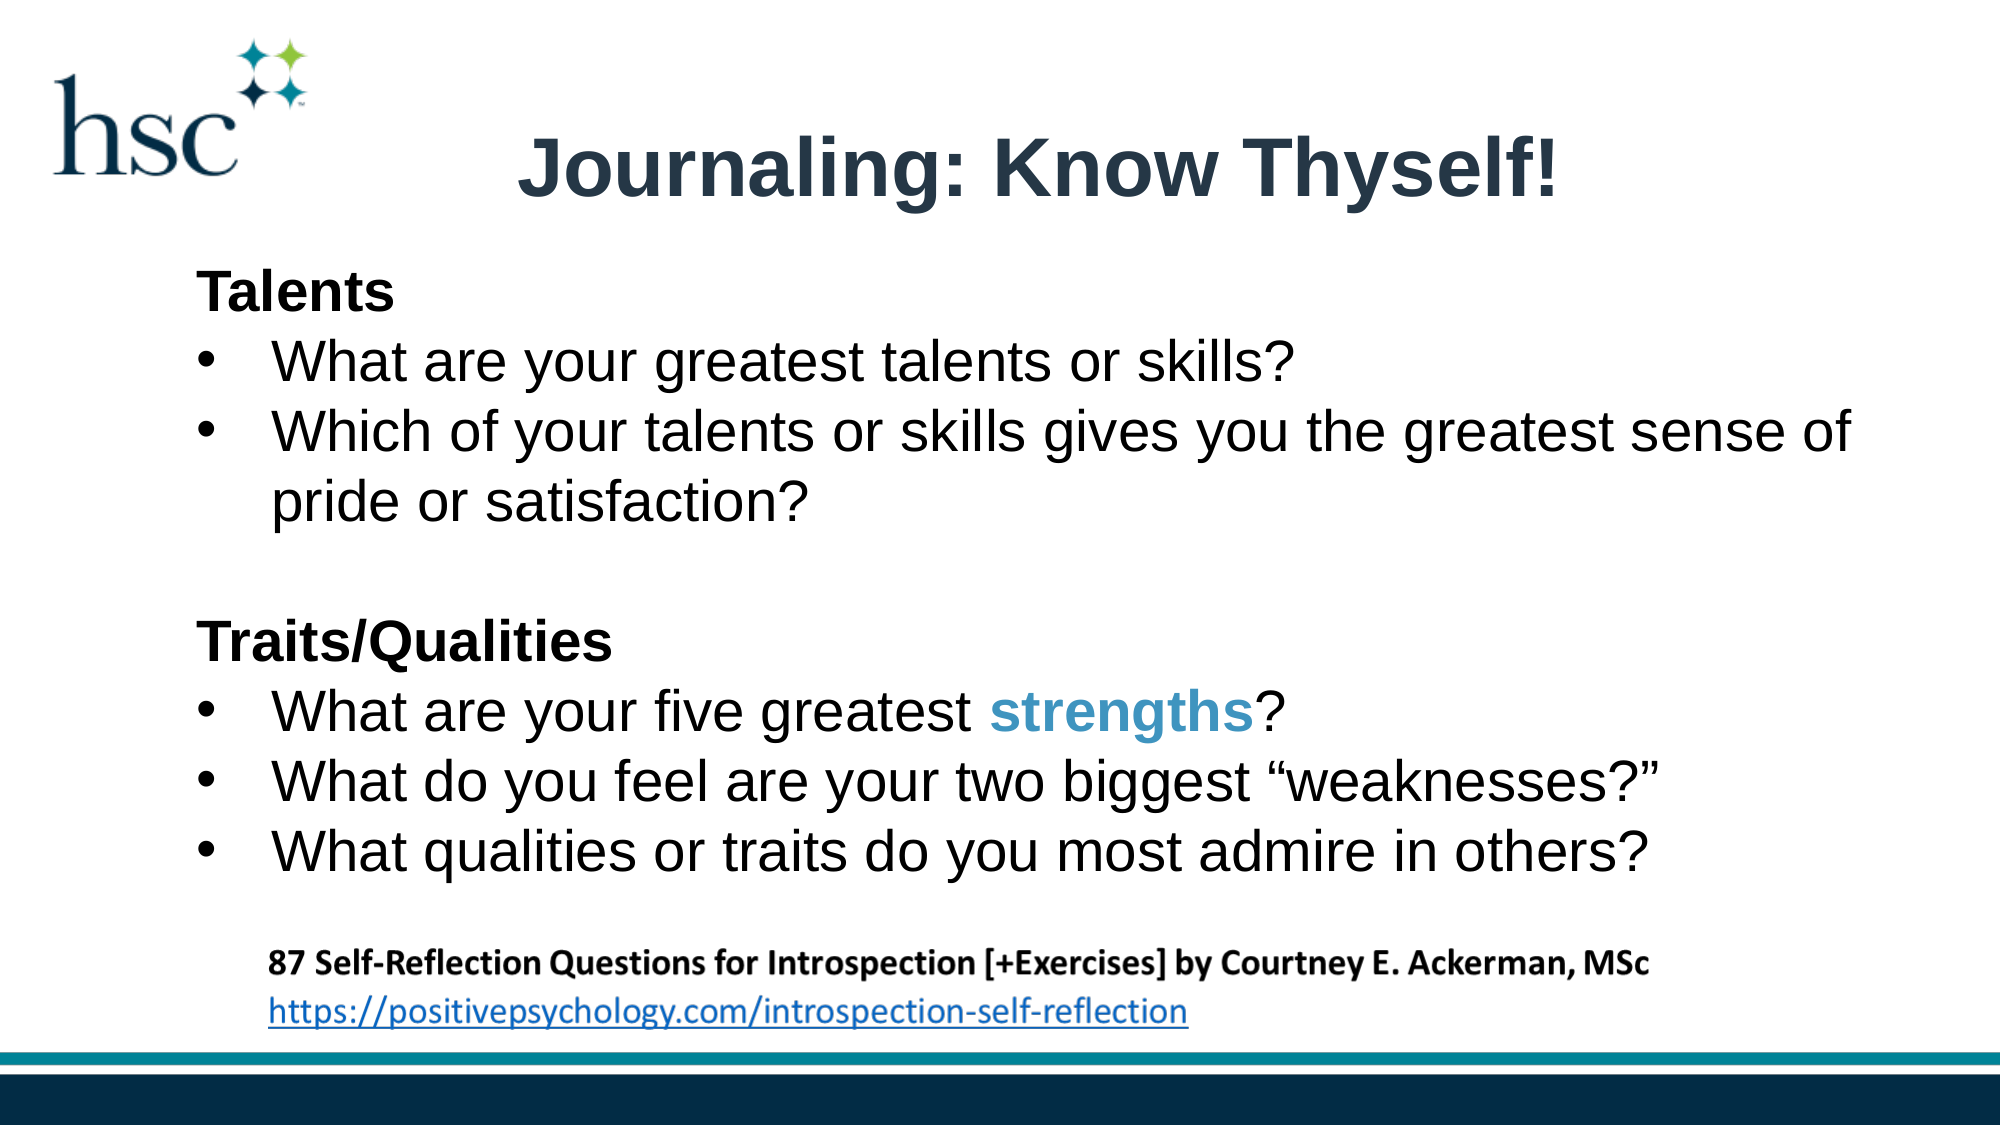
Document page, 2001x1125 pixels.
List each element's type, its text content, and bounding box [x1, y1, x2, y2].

picture [244, 926, 1733, 1056]
text_box Journaling: Know Thyself! Talents What are your greatest talents or skills? Which of your talents or skills gives you the greatest sense of pride or satisfaction? Traits/Qualities What are your five greatest strengths? What do you feel are your two biggest “weaknesses?” What qualities or traits do you most admire in others? [181, 106, 1898, 891]
